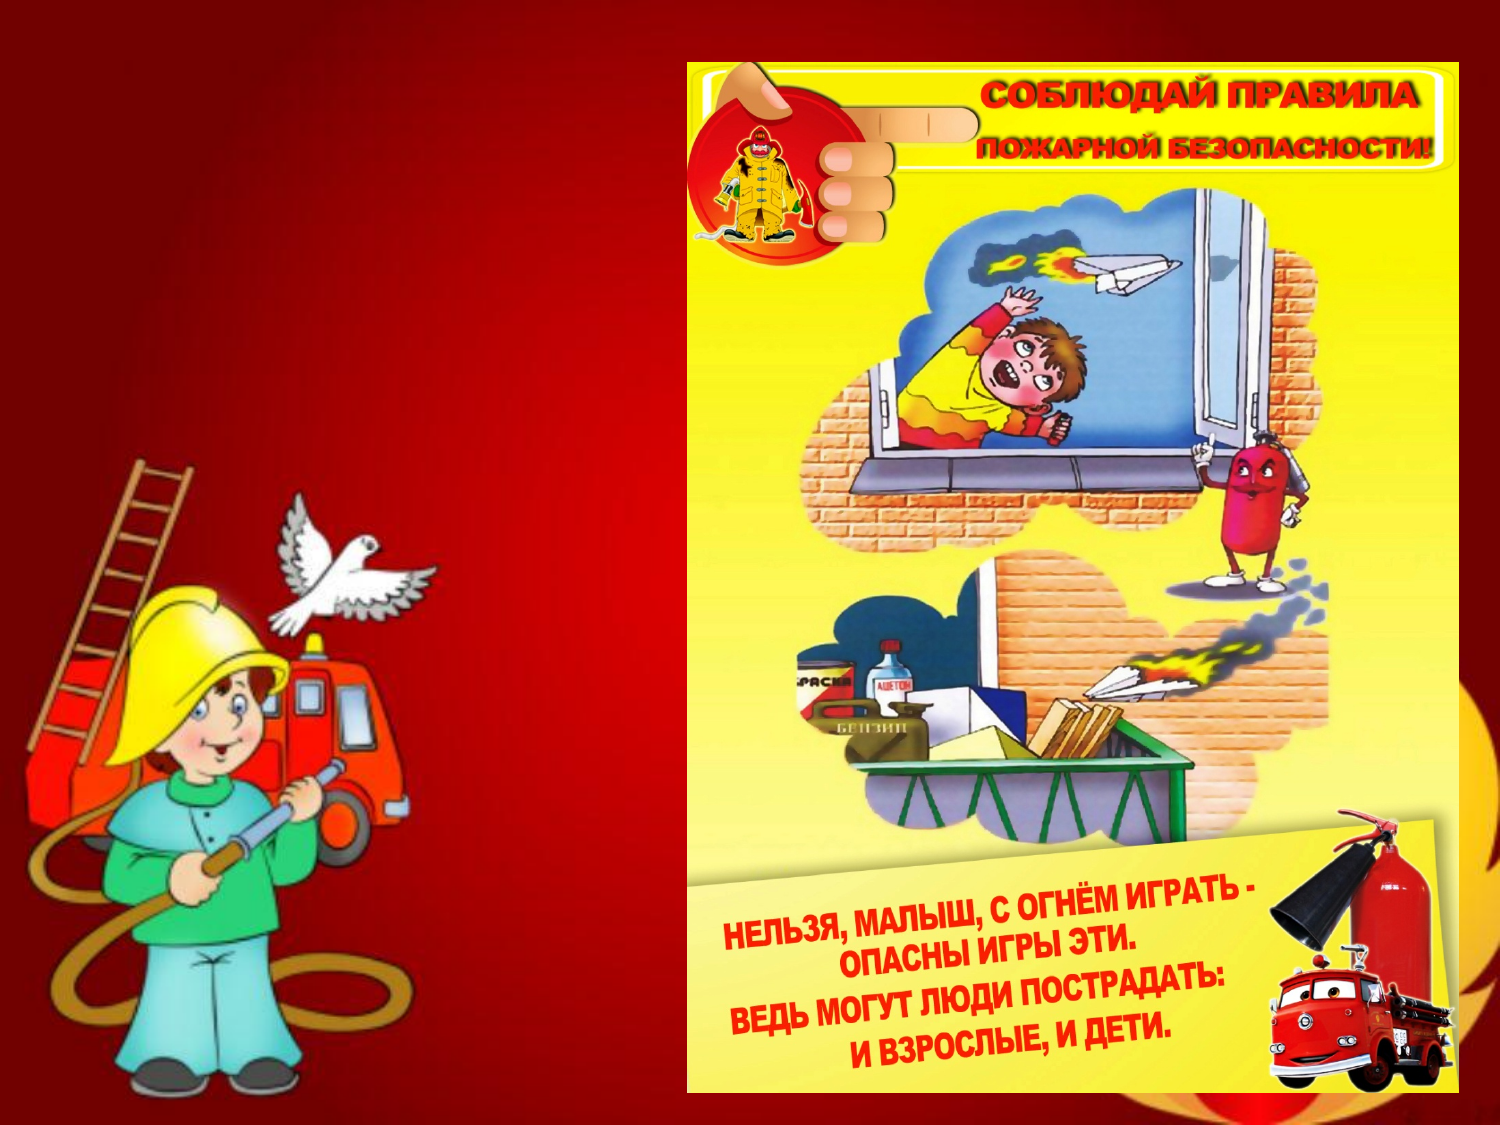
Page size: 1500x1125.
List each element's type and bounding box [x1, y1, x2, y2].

picture [0, 0, 1500, 1125]
list [687, 62, 1459, 1093]
